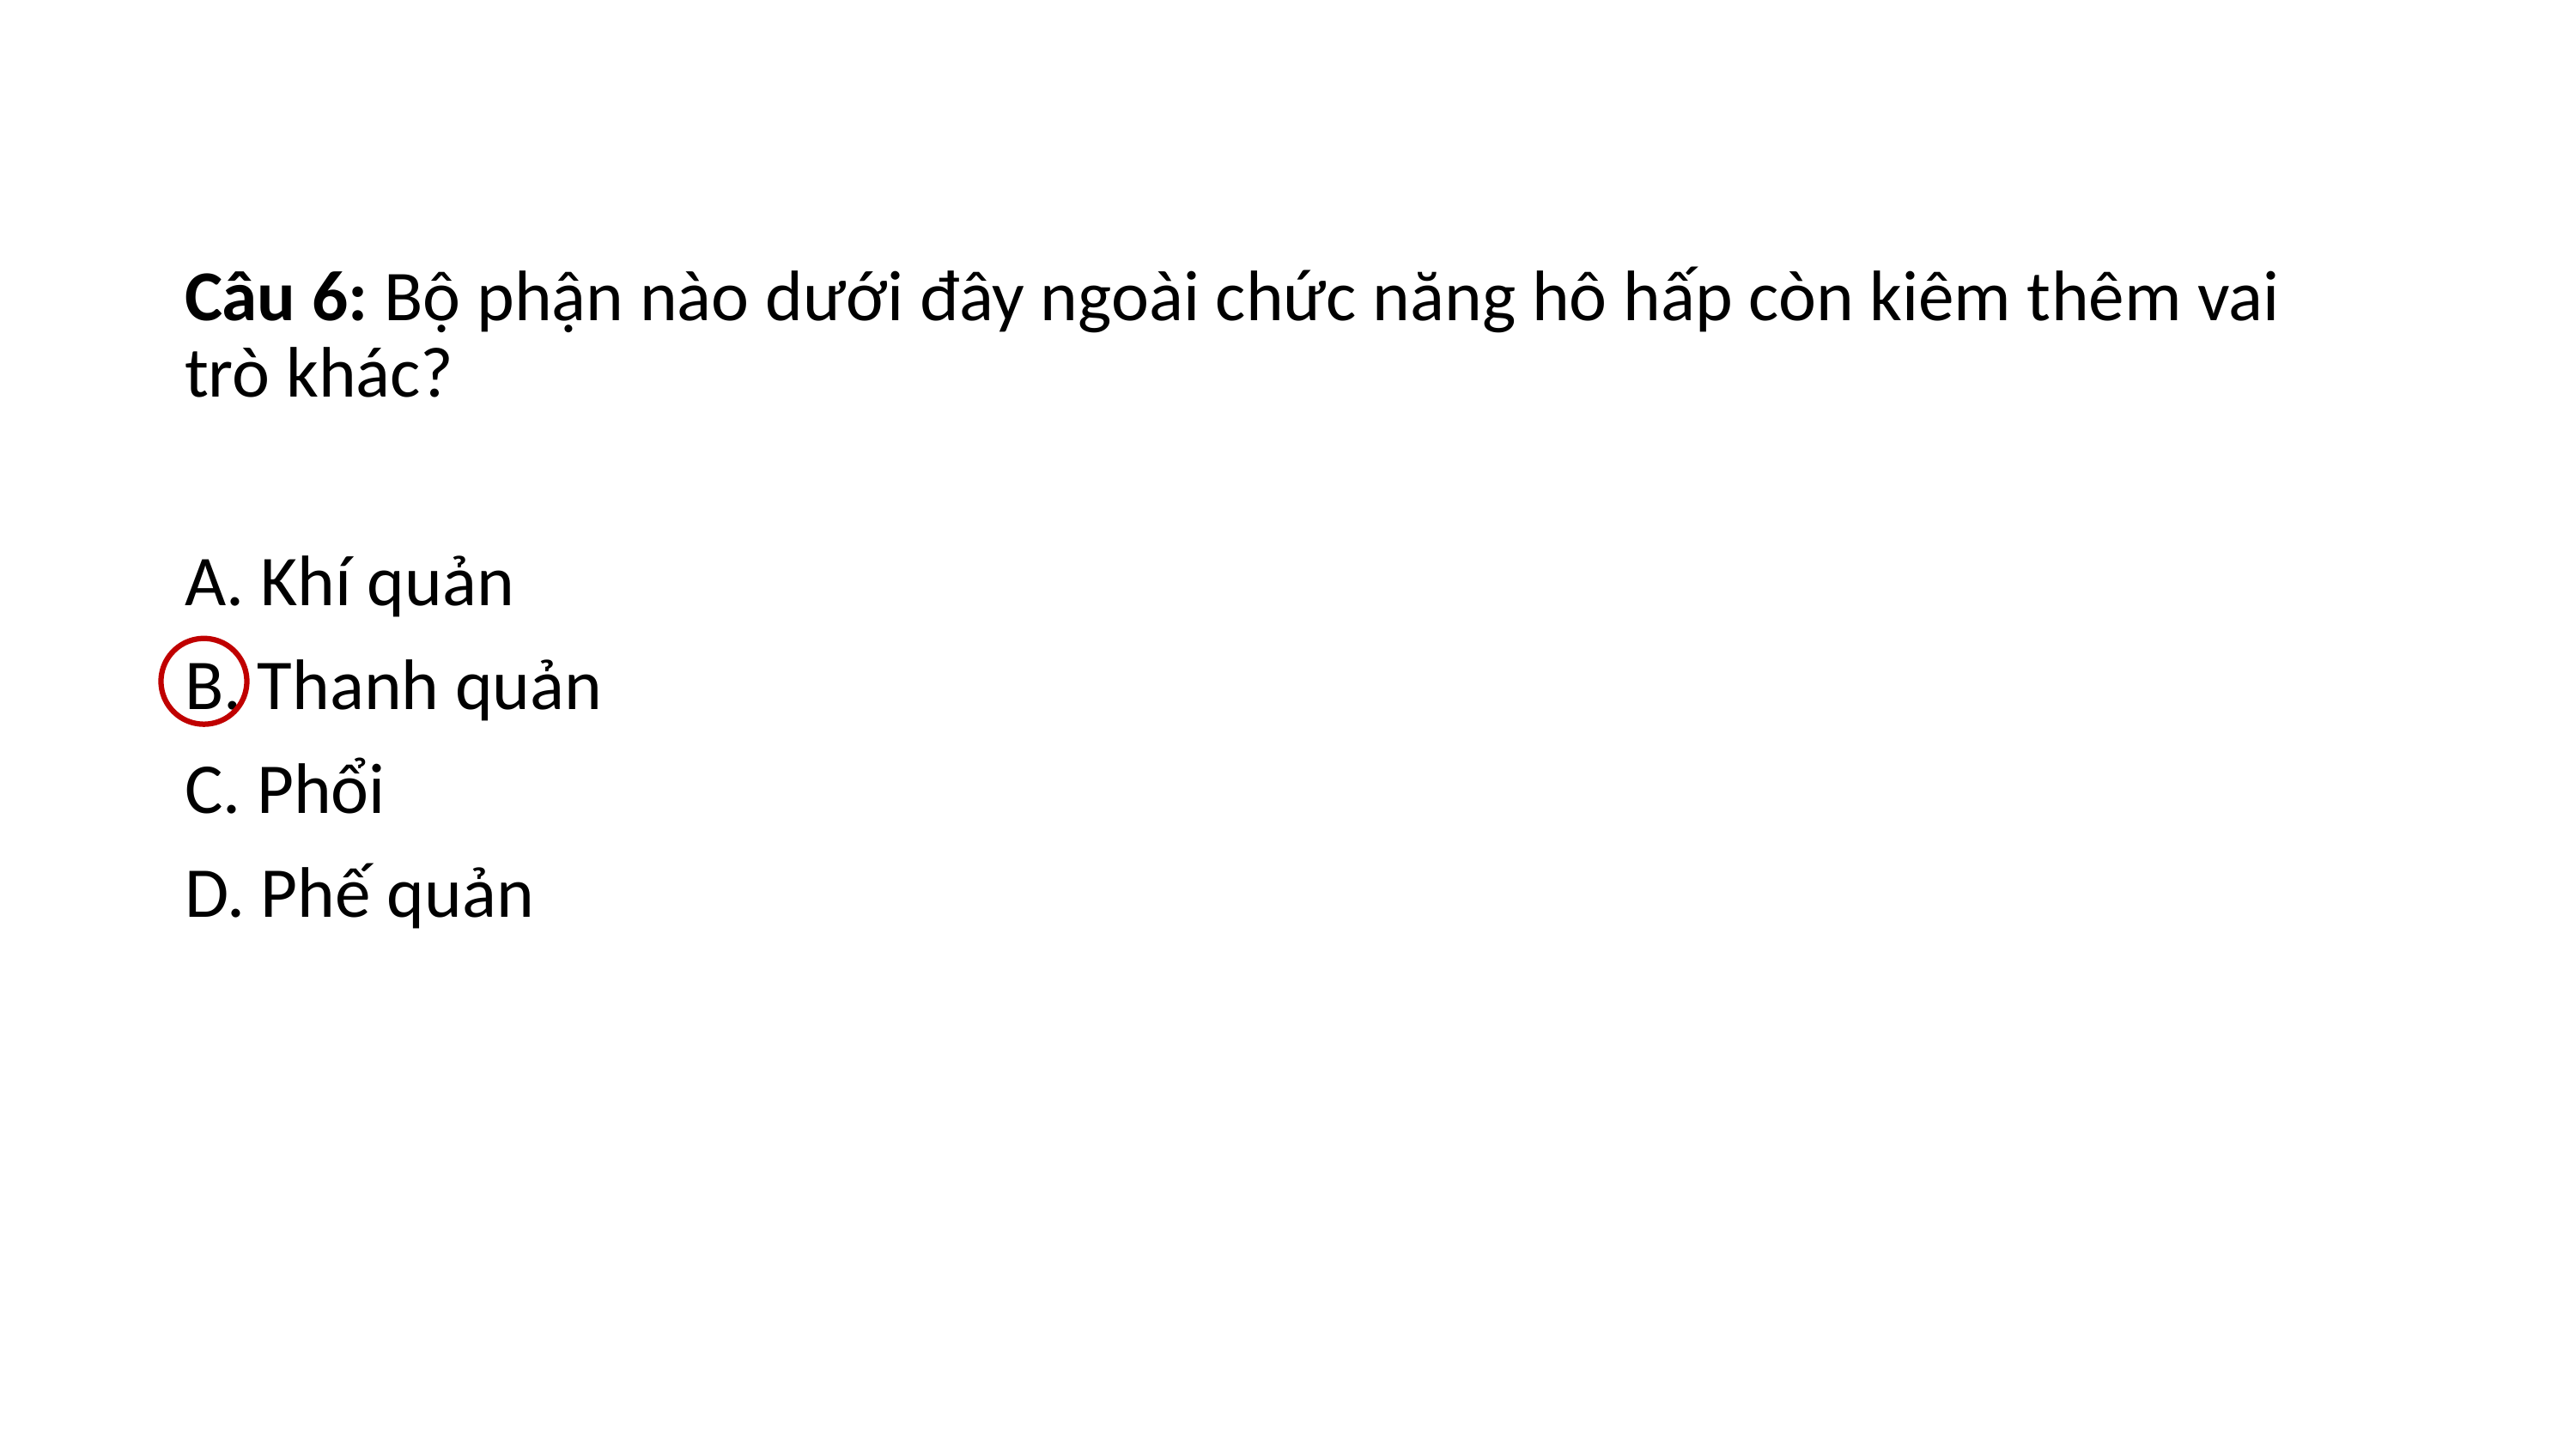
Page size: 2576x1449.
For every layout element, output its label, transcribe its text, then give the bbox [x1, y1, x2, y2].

text_box [160, 637, 248, 725]
list Câu 6: Bộ phận nào dưới đây ngoài chức năng hô hấp còn kiêm thêm vai trò khác? A. Khí quản B. Thanh quản C. Phổi D. Phế quản [172, 252, 2394, 1172]
